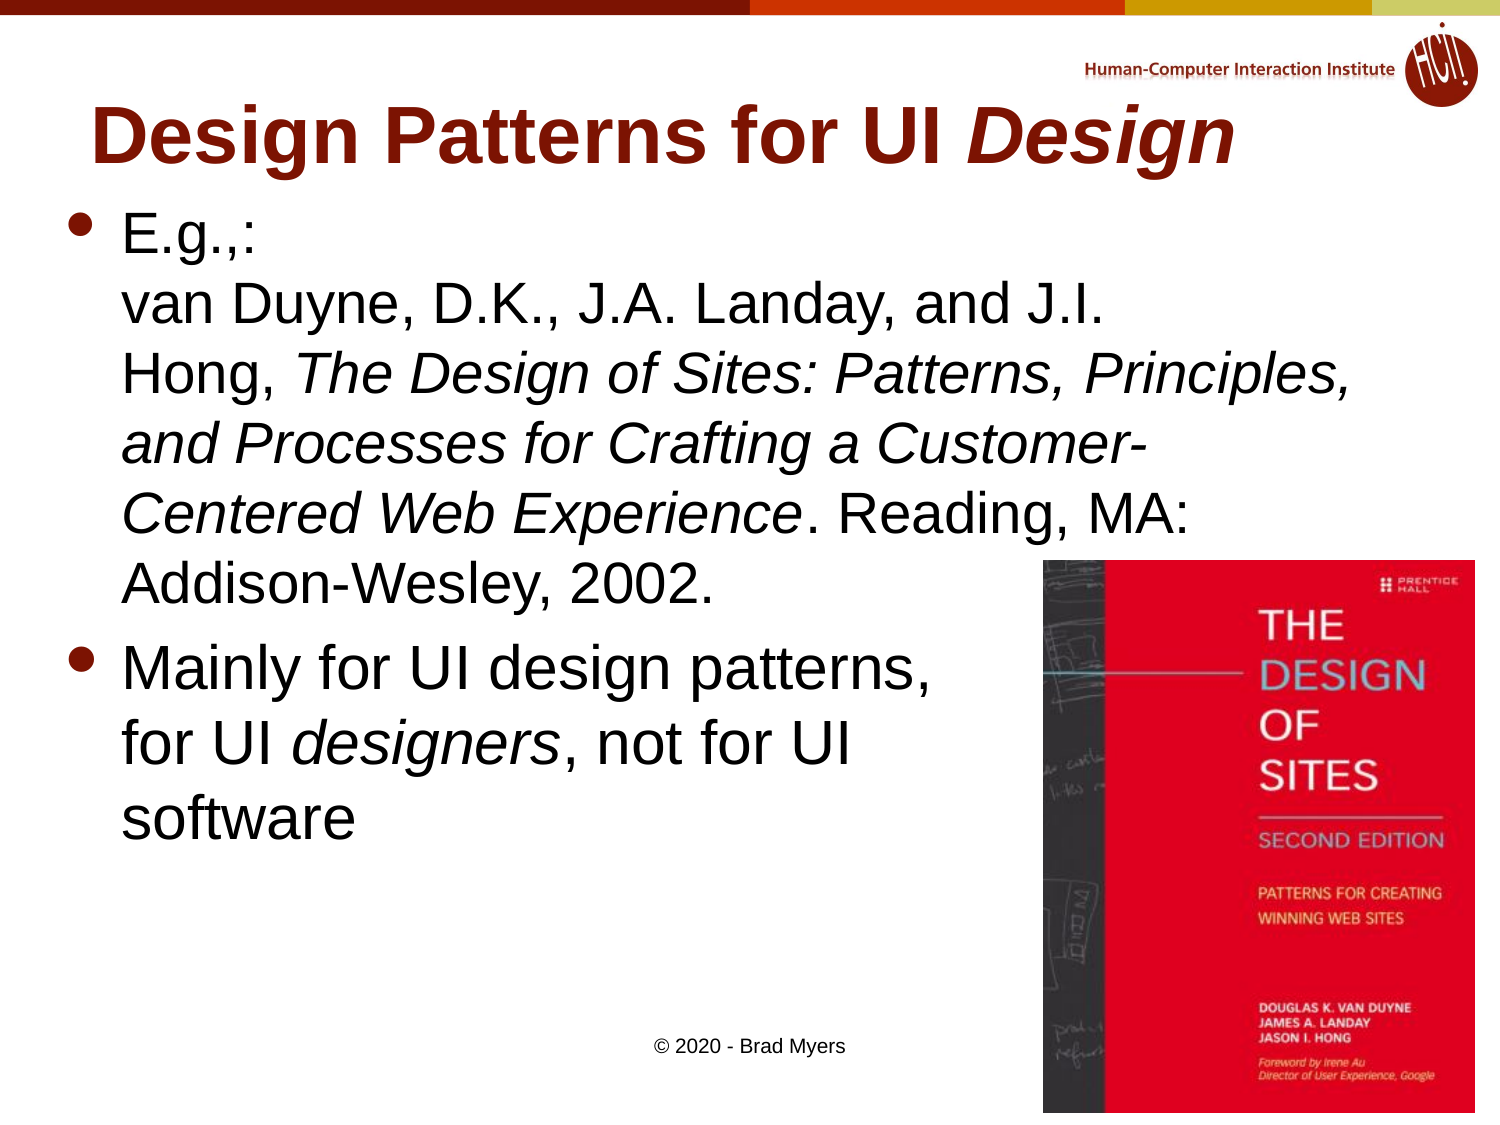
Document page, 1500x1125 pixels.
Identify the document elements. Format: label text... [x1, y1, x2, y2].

picture [1043, 559, 1476, 1113]
footer © 2020 - Brad Myers [512, 1024, 988, 1101]
picture [1313, 22, 1478, 107]
title Design Patterns for UI Design [74, 19, 1313, 187]
list E.g.,: van Duyne, D.K., J.A. Landay, and J.I. Hong, The Design of Sites: Patterns, Principles, and Processes for Crafting a Customer-Centered Web Experience. Reading, MA: Addison-Wesley, 2002. Mainly for UI design patterns, for UI designers, not for UI software [49, 187, 1401, 1006]
